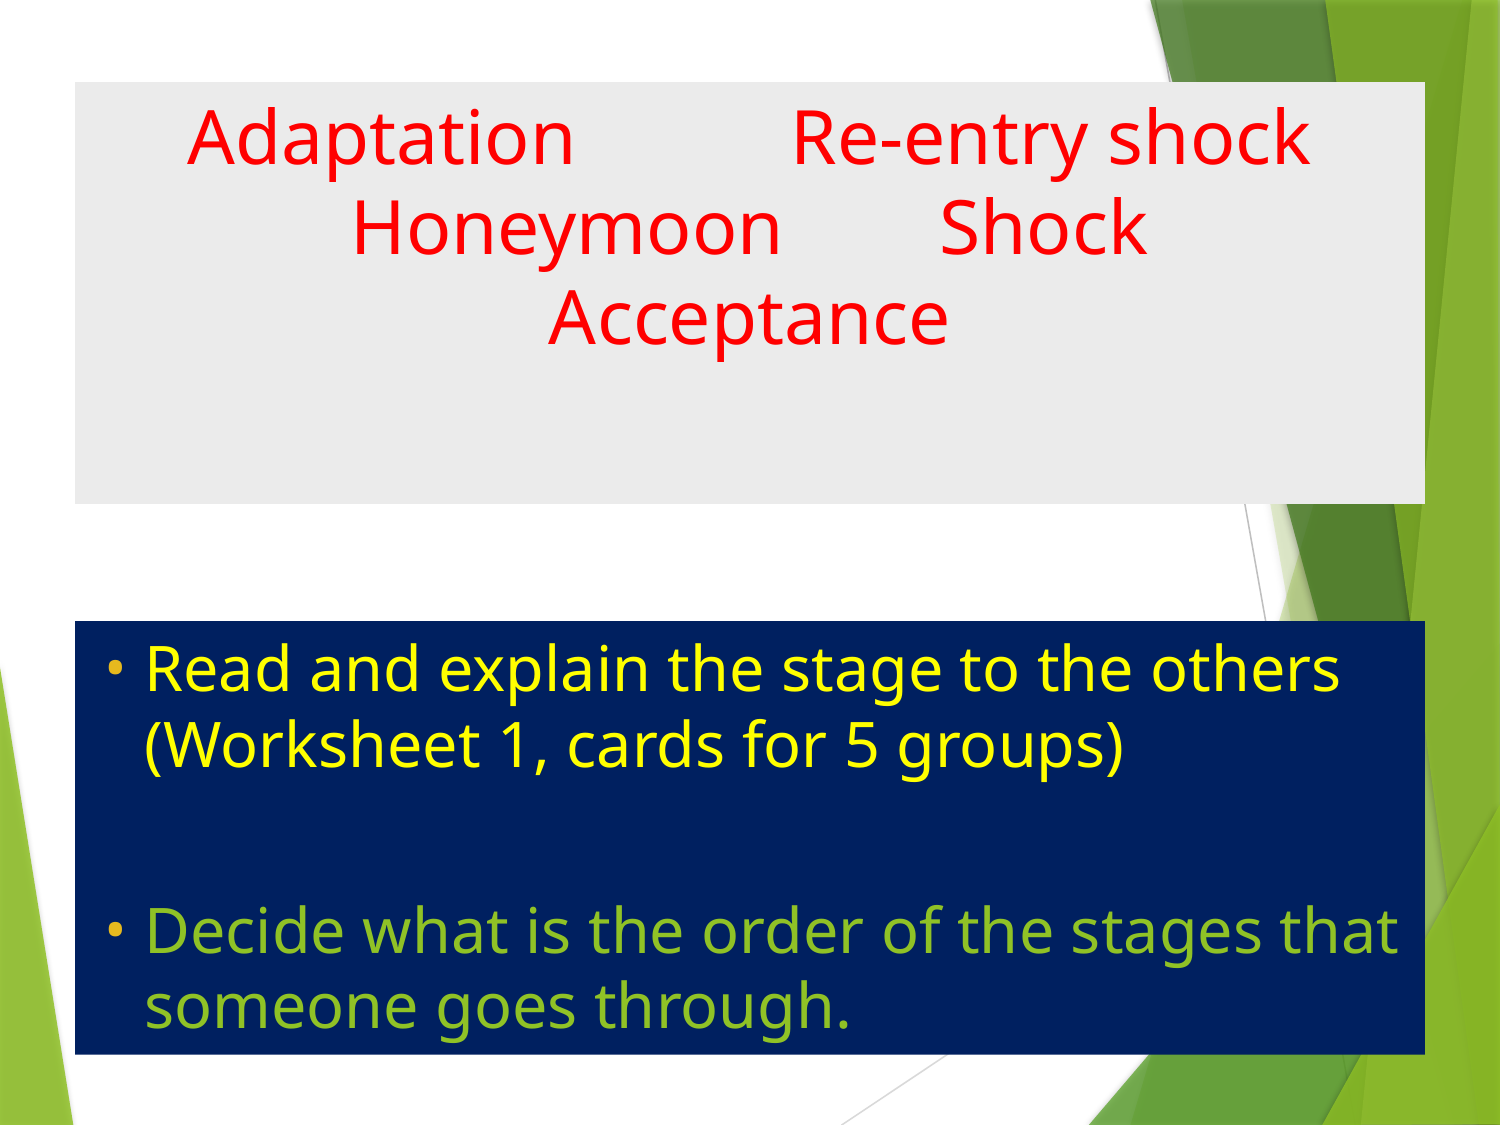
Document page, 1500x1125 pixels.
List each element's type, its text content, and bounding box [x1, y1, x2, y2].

list Read and explain the stage to the others (Worksheet 1, cards for 5 groups) Decide what is the order of the stages that someone goes through. [75, 621, 1425, 1055]
title Adaptation Re-entry shock Honeymoon Shock Acceptance [75, 82, 1425, 504]
